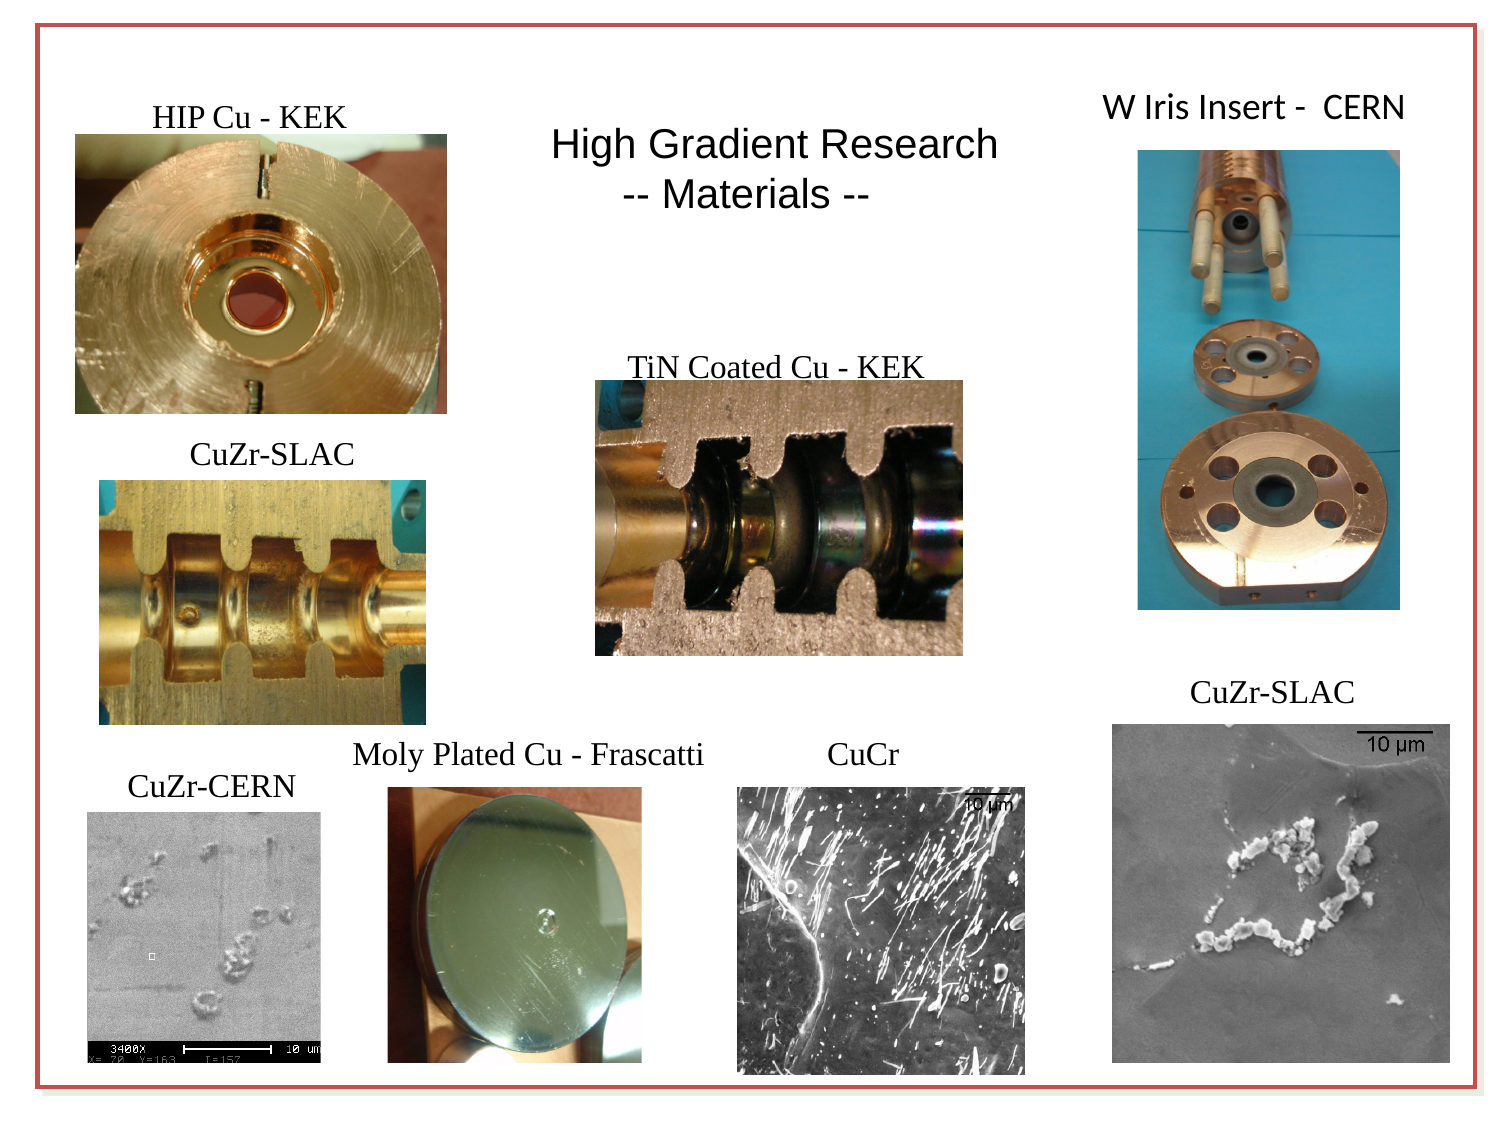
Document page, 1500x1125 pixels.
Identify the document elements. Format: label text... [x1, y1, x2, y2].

picture [74, 134, 447, 414]
text_box W Iris Insert - CERN [1087, 74, 1425, 135]
picture [87, 812, 321, 1063]
picture [99, 480, 427, 726]
picture [595, 380, 963, 656]
text_box CuZr-CERN [112, 756, 338, 812]
picture [1112, 724, 1451, 1063]
picture [1137, 149, 1401, 610]
text_box HIP Cu - KEK [137, 87, 375, 132]
text_box CuCr [812, 724, 963, 780]
text_box CuZr-SLAC [1174, 662, 1400, 718]
text_box Moly Plated Cu - Frascatti [337, 724, 750, 780]
text_box CuZr-SLAC [174, 424, 400, 478]
text_box High Gradient Research -- Materials -- [462, 109, 1088, 225]
text_box [37, 24, 1475, 1088]
text_box TiN Coated Cu - KEK [612, 337, 950, 378]
picture [737, 787, 1026, 1076]
picture [387, 787, 642, 1063]
